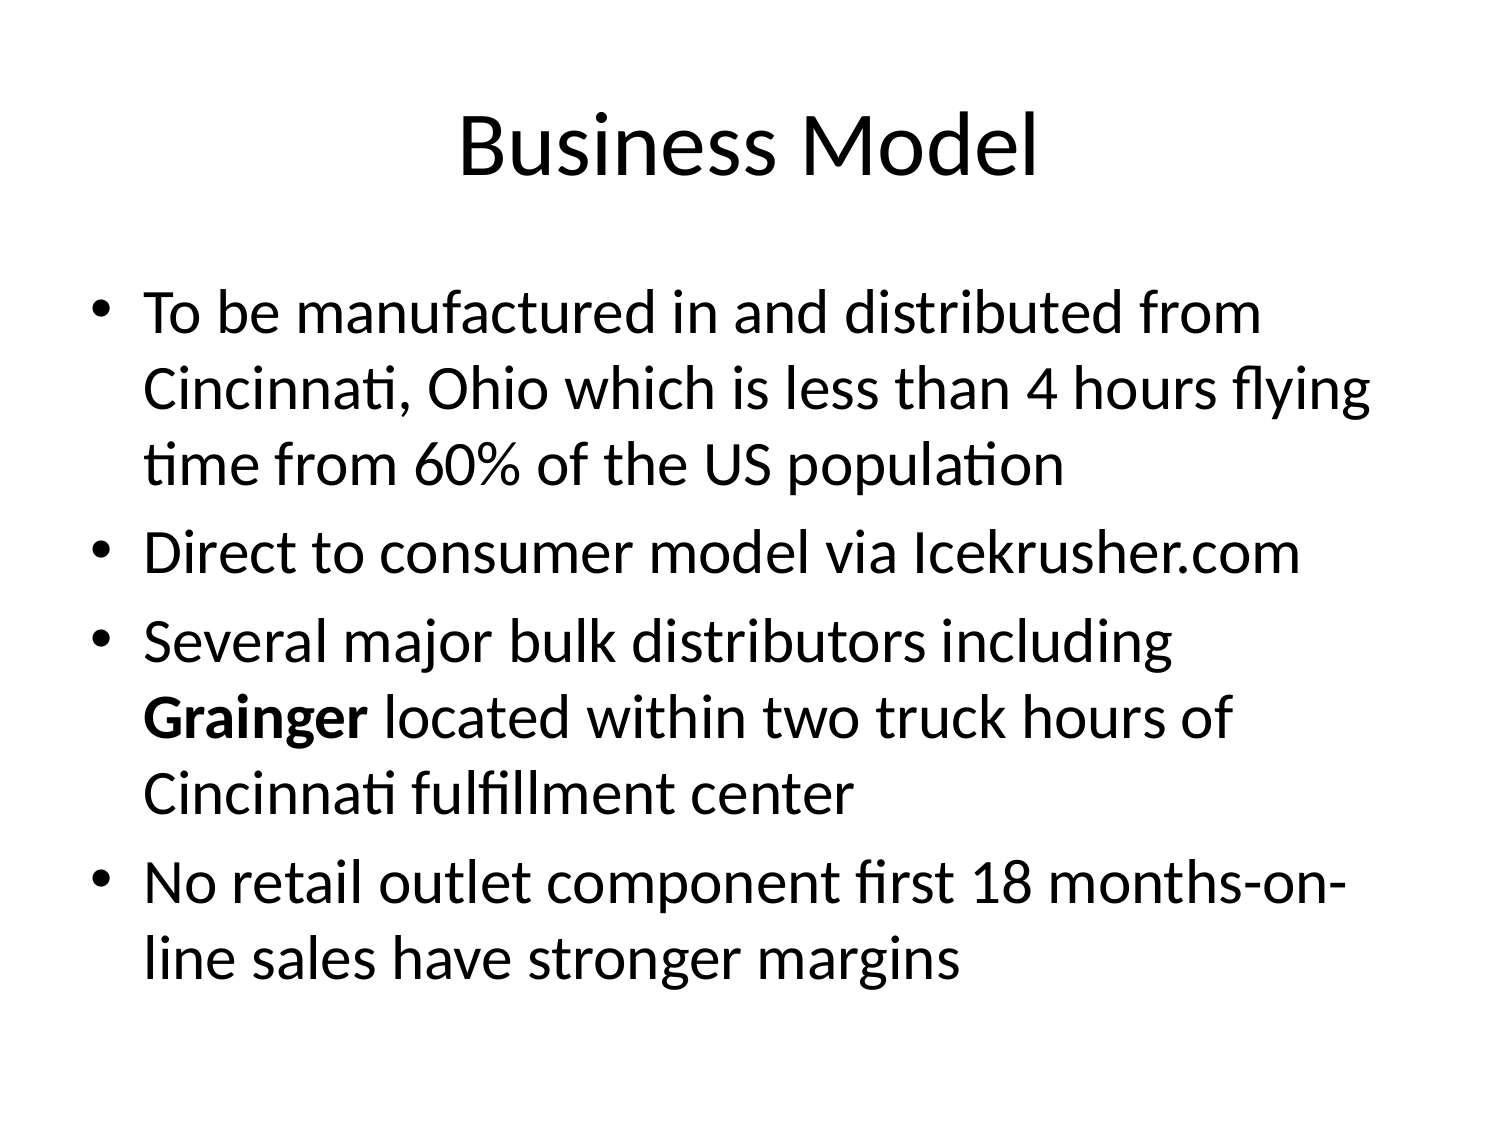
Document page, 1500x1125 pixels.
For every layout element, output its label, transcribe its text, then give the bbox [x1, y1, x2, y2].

list To be manufactured in and distributed from Cincinnati, Ohio which is less than 4 hours flying time from 60% of the US population Direct to consumer model via Icekrusher.com Several major bulk distributors including Grainger located within two truck hours of Cincinnati fulfillment center No retail outlet component first 18 months-on-line sales have stronger margins [75, 262, 1425, 1005]
title Business Model [75, 45, 1425, 233]
